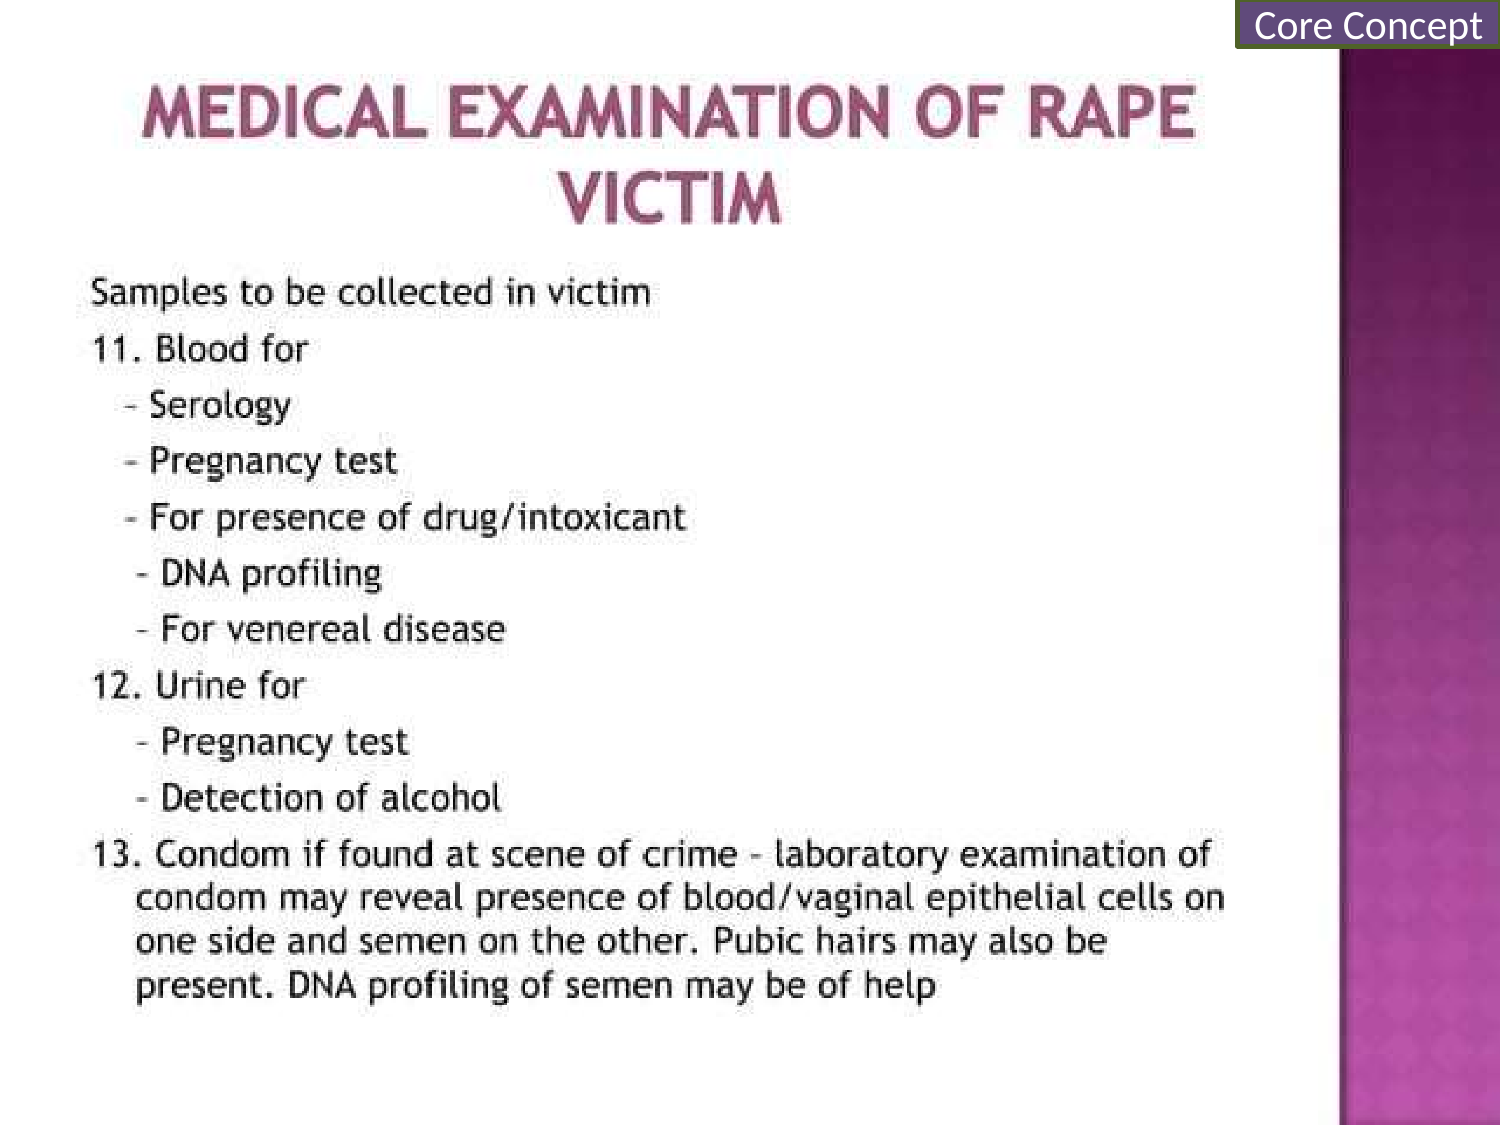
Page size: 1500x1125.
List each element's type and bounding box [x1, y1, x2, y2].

text_box [0, 0, 1500, 1125]
